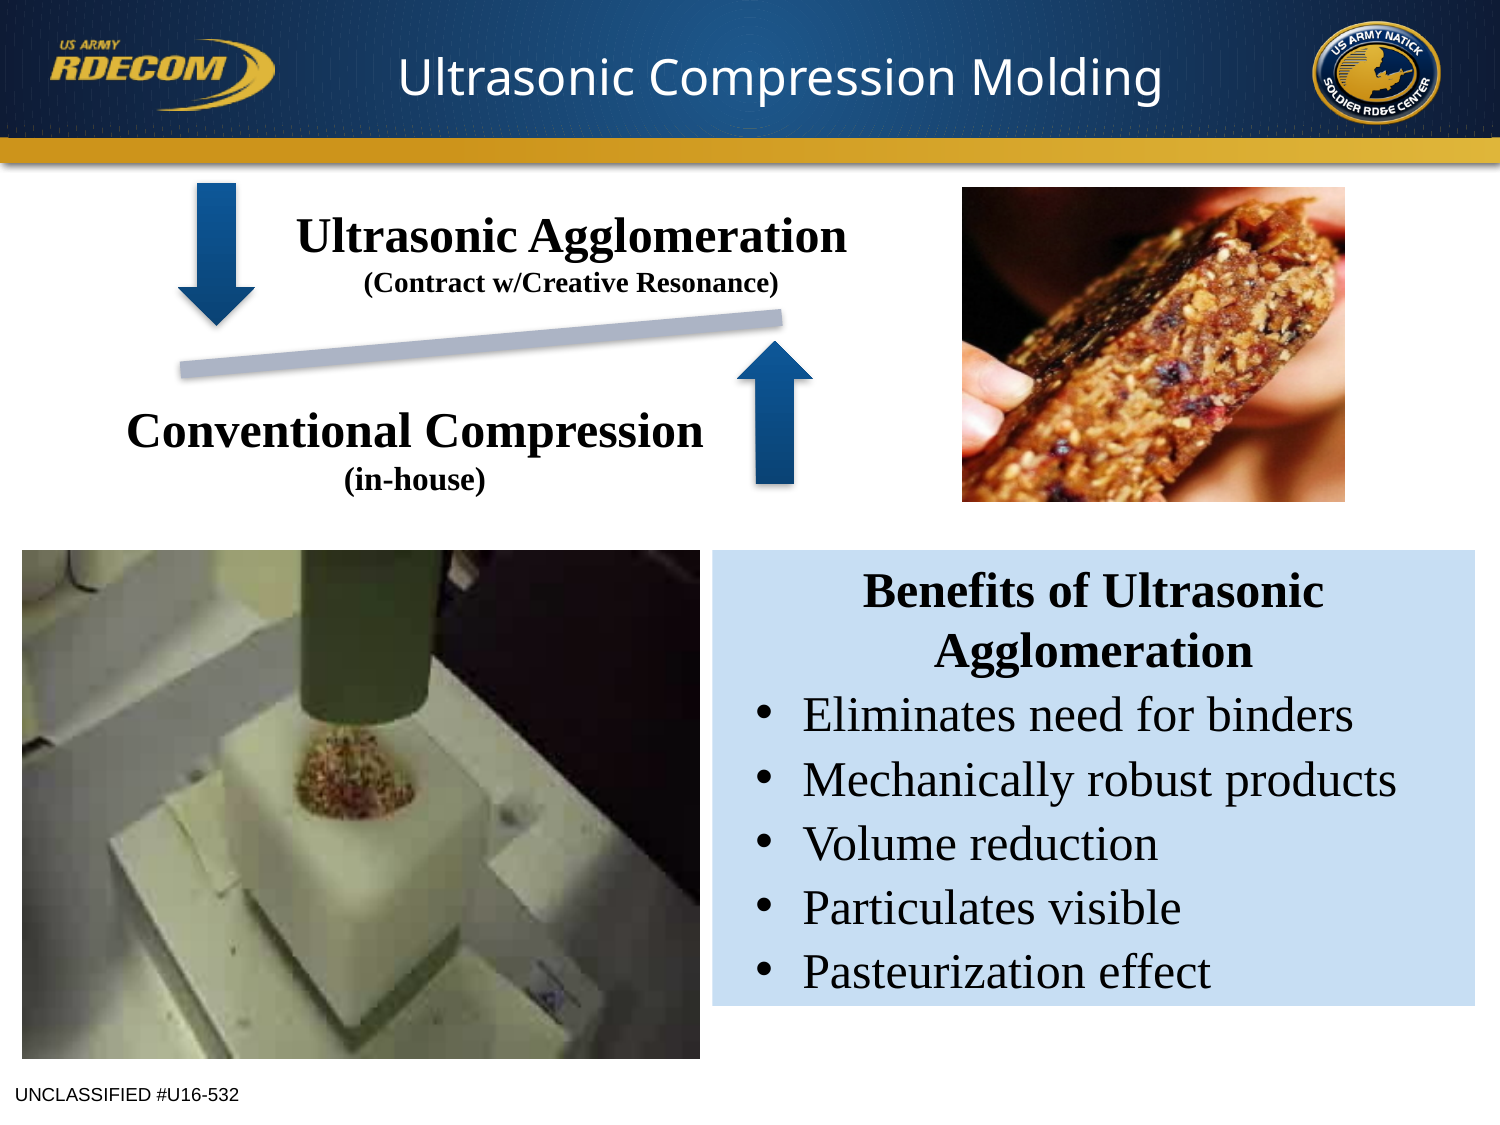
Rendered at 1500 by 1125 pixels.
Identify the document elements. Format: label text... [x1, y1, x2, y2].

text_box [20, 549, 701, 1060]
title Ultrasonic Compression Molding [274, 24, 1288, 126]
picture [962, 187, 1346, 502]
picture [50, 39, 274, 111]
text_box Benefits of Ultrasonic Agglomeration Eliminates need for binders Mechanically robust products Volume reduction Particulates visible Pasteurization effect [712, 550, 1475, 1006]
picture [1312, 21, 1441, 125]
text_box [37, 164, 926, 523]
slide_number UNCLASSIFIED #U16-532 [0, 1074, 350, 1125]
